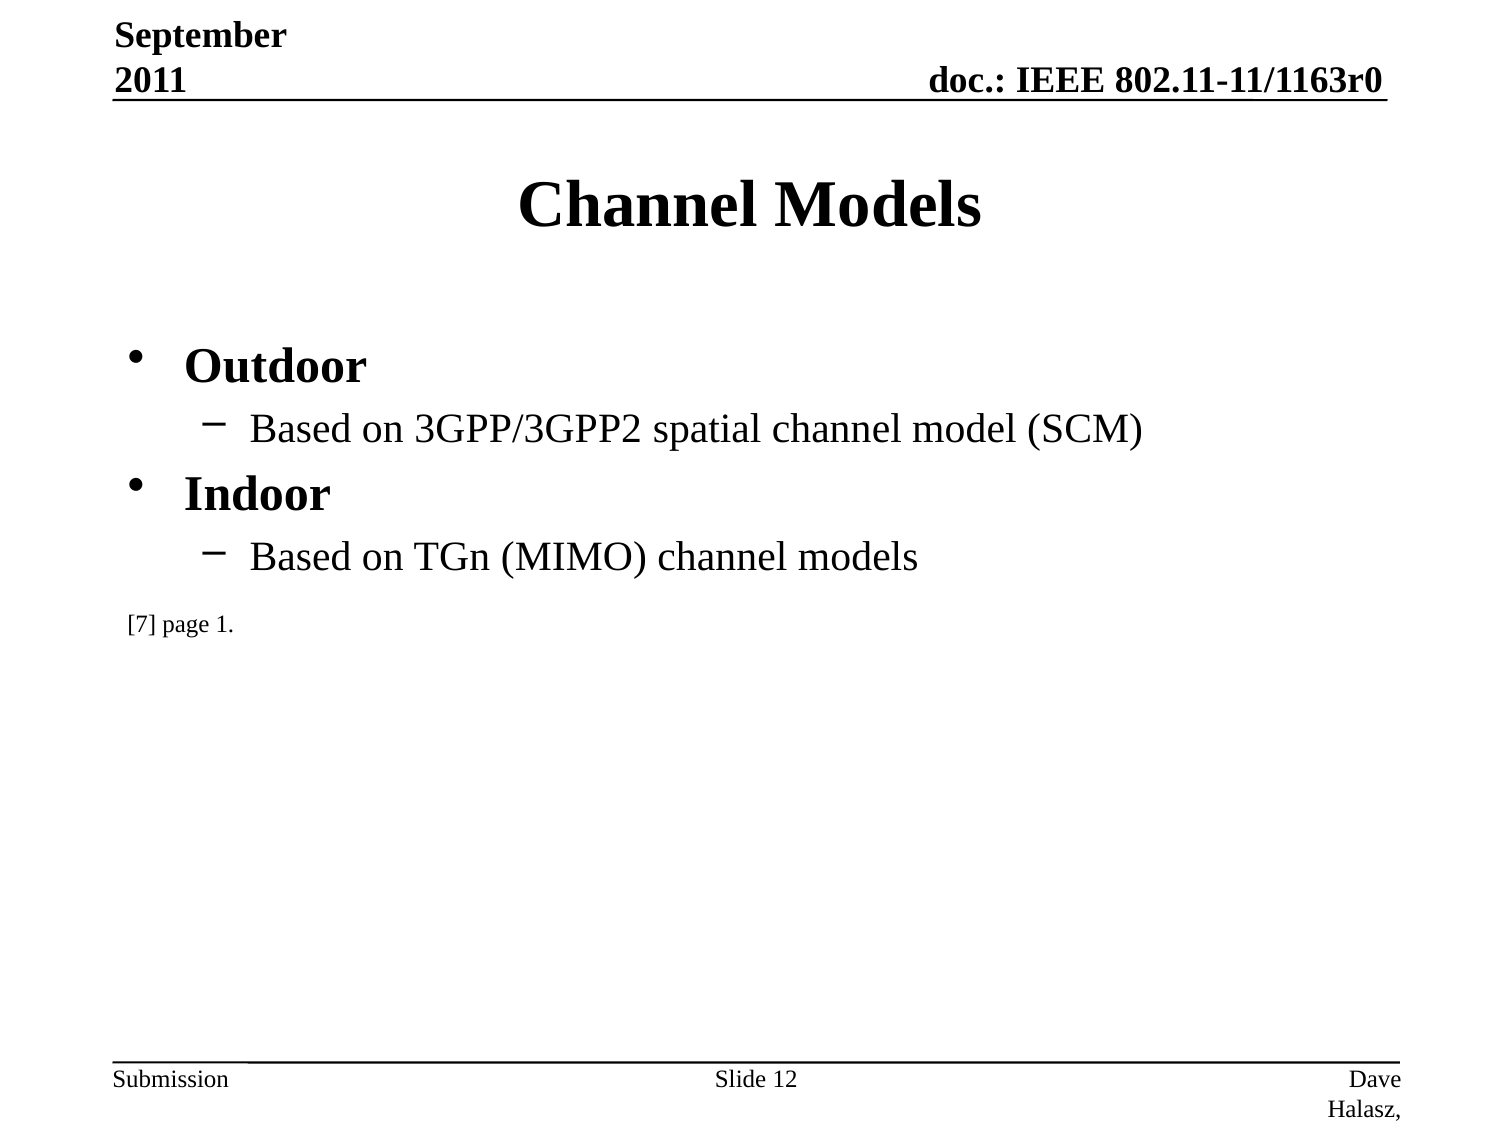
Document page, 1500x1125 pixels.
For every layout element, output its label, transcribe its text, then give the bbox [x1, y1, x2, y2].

list Outdoor Based on 3GPP/3GPP2 spatial channel model (SCM) Indoor Based on TGn (MIMO) channel models [112, 324, 1388, 638]
text_box [7] page 1. [112, 600, 1263, 645]
title Channel Models [112, 112, 1388, 288]
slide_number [114, 54, 333, 100]
footer Dave Halasz, Oaktree Wireless [1325, 1062, 1402, 1093]
slide_number Slide 12 [712, 1062, 800, 1093]
